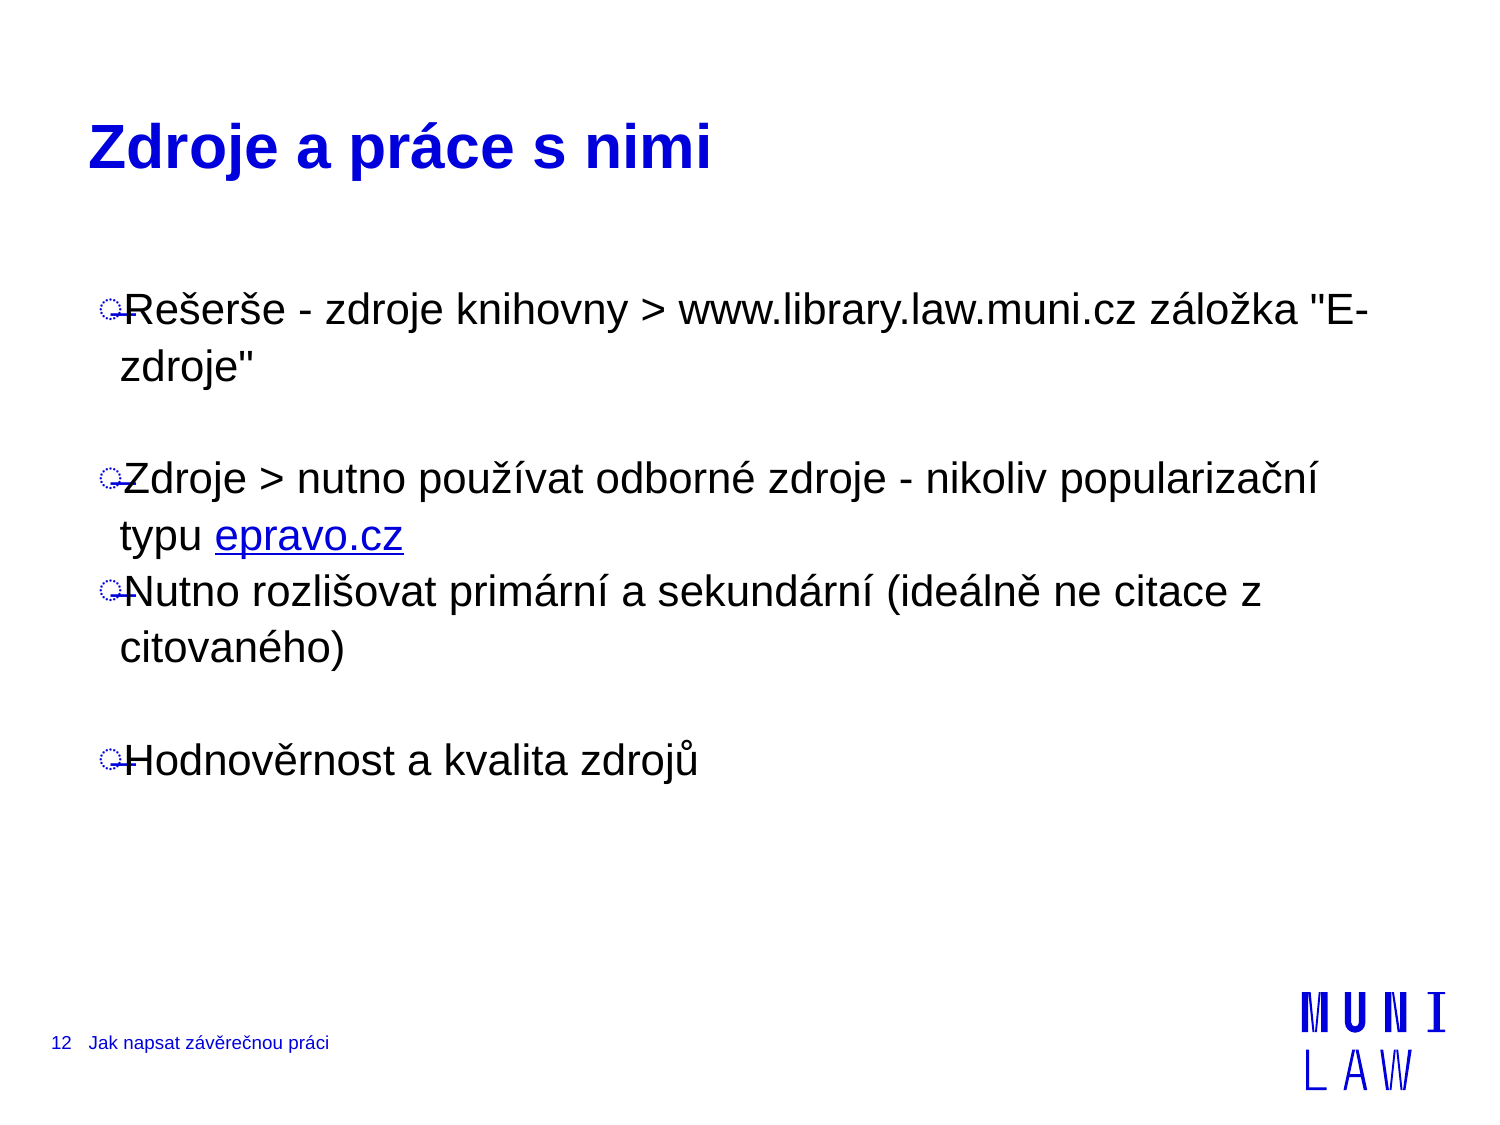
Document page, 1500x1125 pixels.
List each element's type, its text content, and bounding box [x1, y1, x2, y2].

footer Jak napsat závěrečnou práci [88, 1021, 1063, 1063]
slide_number 12 [50, 1021, 82, 1063]
title Zdroje a práce s nimi [88, 118, 1412, 193]
list Rešerše - zdroje knihovny > www.library.law.muni.cz záložka "E-zdroje" Zdroje > nutno používat odborné zdroje - nikoliv popularizační typu epravo.cz Nutno rozlišovat primární a sekundární (ideálně ne citace z citovaného) Hodnověrnost a kvalita zdrojů [88, 277, 1412, 957]
